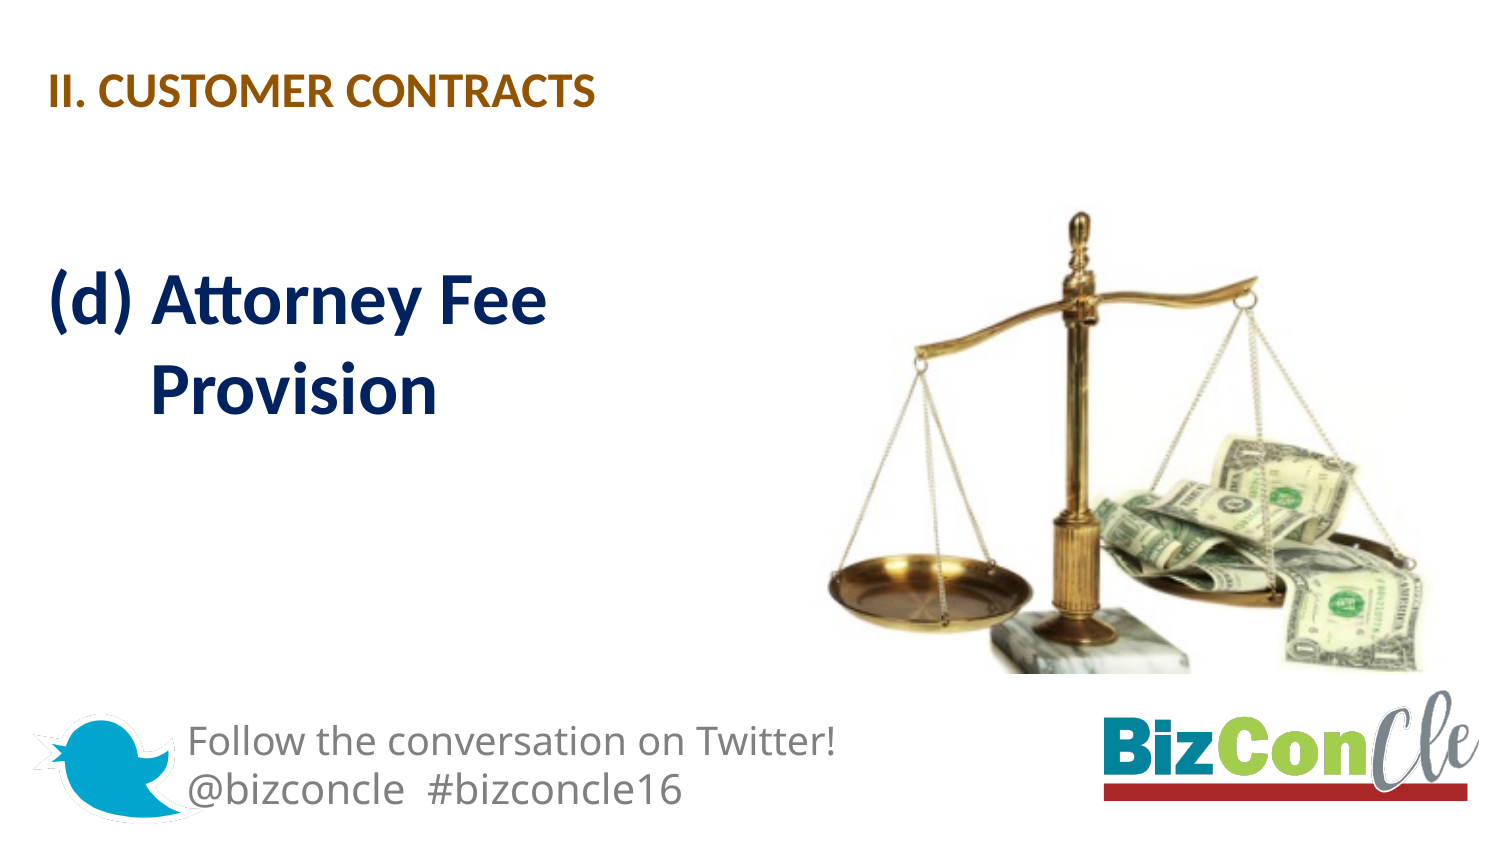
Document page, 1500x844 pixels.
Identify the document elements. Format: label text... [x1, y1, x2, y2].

text_box II. CUSTOMER CONTRACTS [32, 50, 897, 125]
picture [1103, 690, 1480, 801]
picture [32, 714, 204, 827]
picture [770, 205, 1480, 674]
text_box Follow the conversation on Twitter! @bizconcle #bizconcle16 [97, 708, 1039, 817]
text_box (d) Attorney Fee Provision [32, 242, 765, 438]
